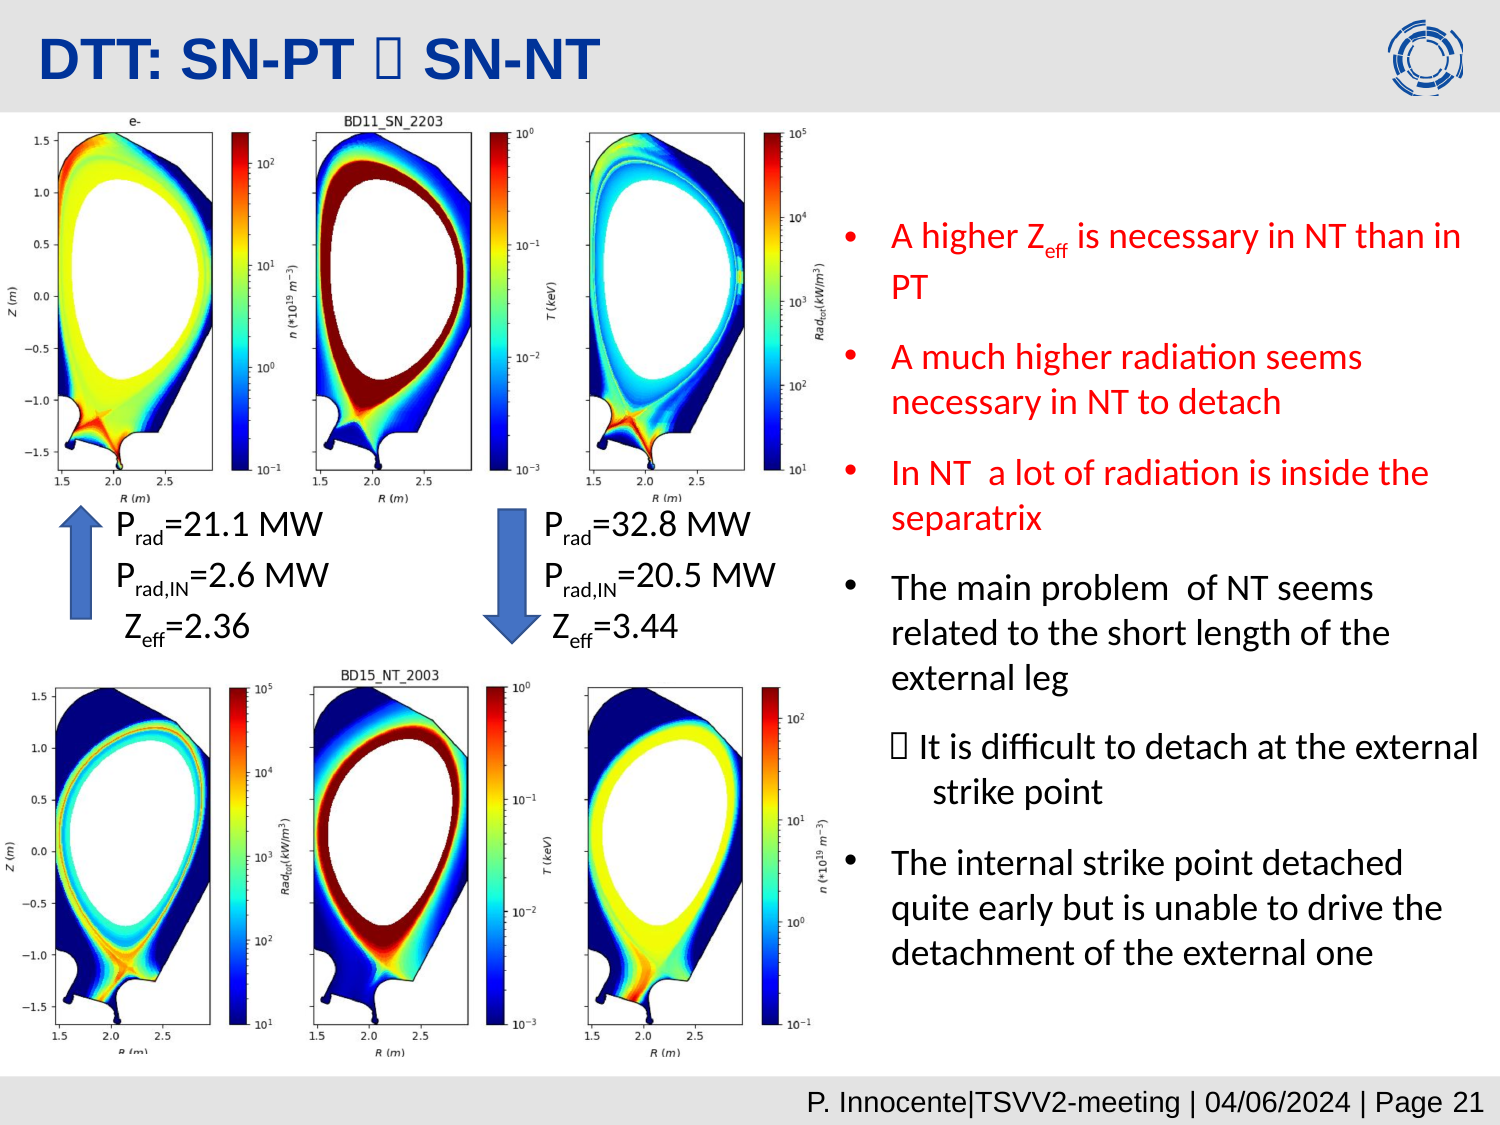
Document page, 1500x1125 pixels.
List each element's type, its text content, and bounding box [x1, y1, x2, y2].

picture [305, 664, 552, 1057]
picture [7, 117, 302, 503]
text_box A higher Zeff is necessary in NT than in PT A much higher radiation seems necessary in NT to detach In NT a lot of radiation is inside the separatrix The main problem of NT seems related to the short length of the external leg  It is difficult to detach at the external strike point The internal strike point detached quite early but is unable to drive the detachment of the external one [829, 203, 1500, 980]
subtitle DTT: SN-PT  SN-NT [23, 21, 1361, 93]
text_box [482, 508, 542, 645]
picture [4, 678, 302, 1054]
text_box Prad=21.1 MW Prad,IN=2.6 MW Zeff=2.36 [101, 491, 402, 660]
picture [583, 682, 830, 1057]
text_box [58, 504, 104, 620]
picture [583, 116, 830, 502]
text_box Prad=32.8 MW Prad,IN=20.5 MW Zeff=3.44 [528, 491, 829, 660]
picture [309, 114, 563, 504]
